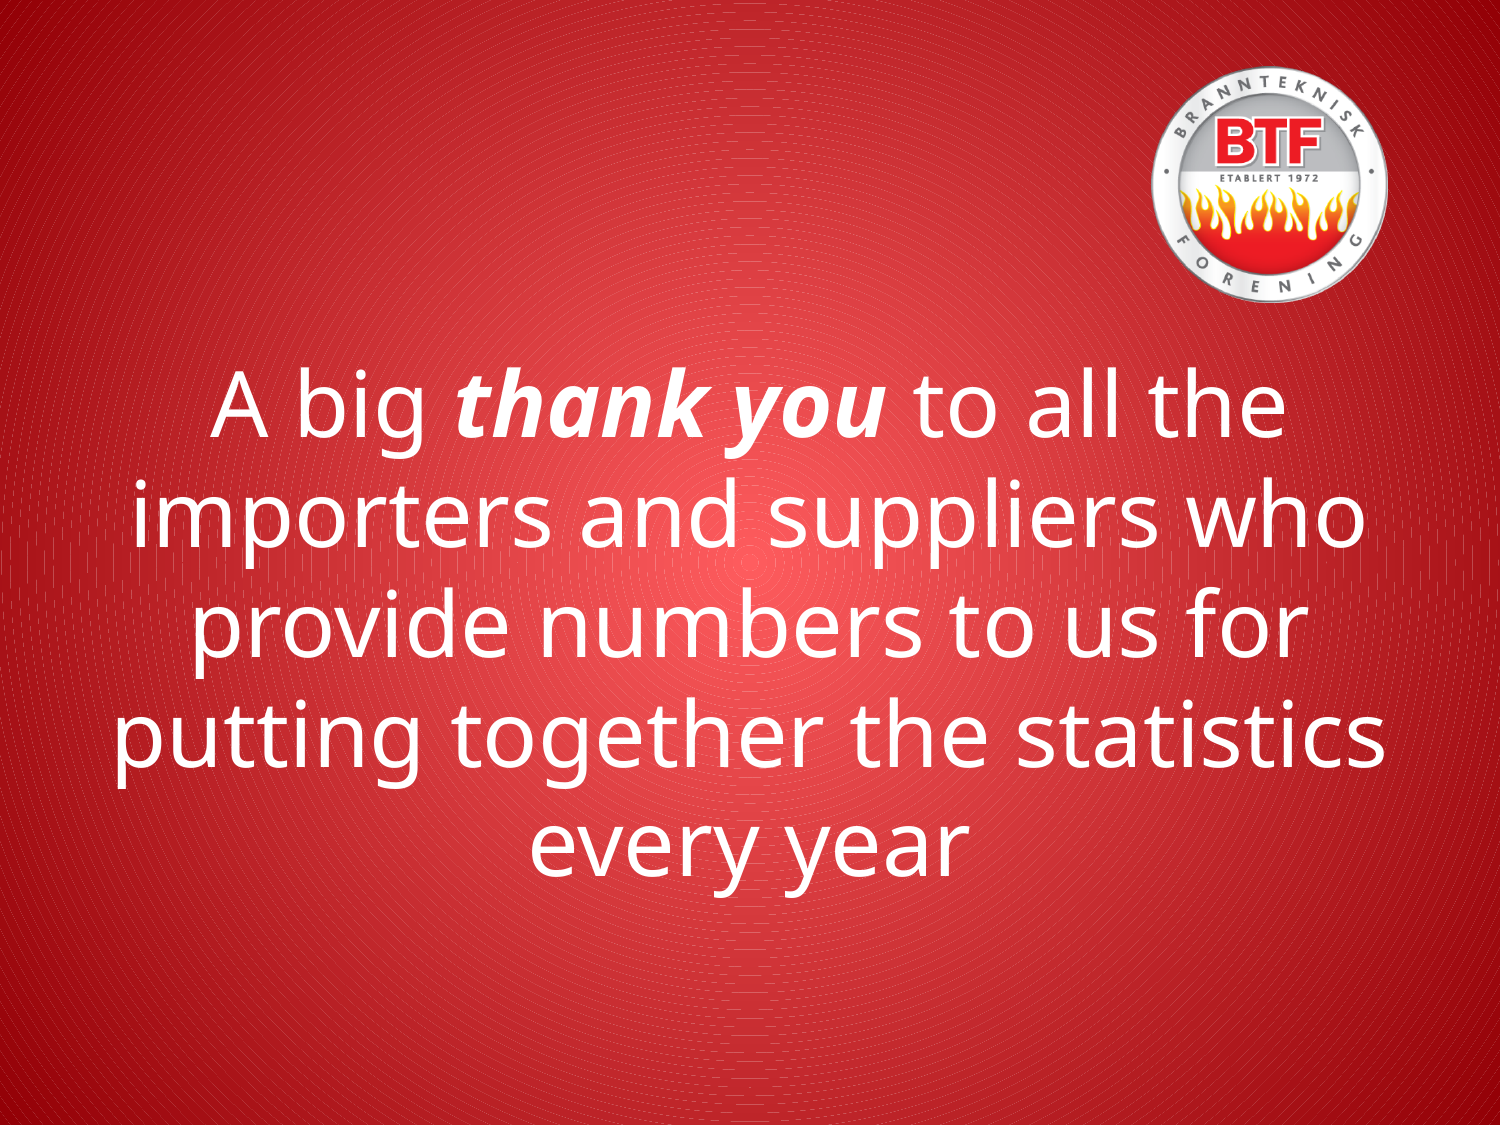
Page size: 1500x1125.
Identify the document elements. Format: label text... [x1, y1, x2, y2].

text_box A big thank you to all the importers and suppliers who provide numbers to us for putting together the statistics every year [74, 338, 1425, 1024]
picture [1151, 66, 1389, 304]
